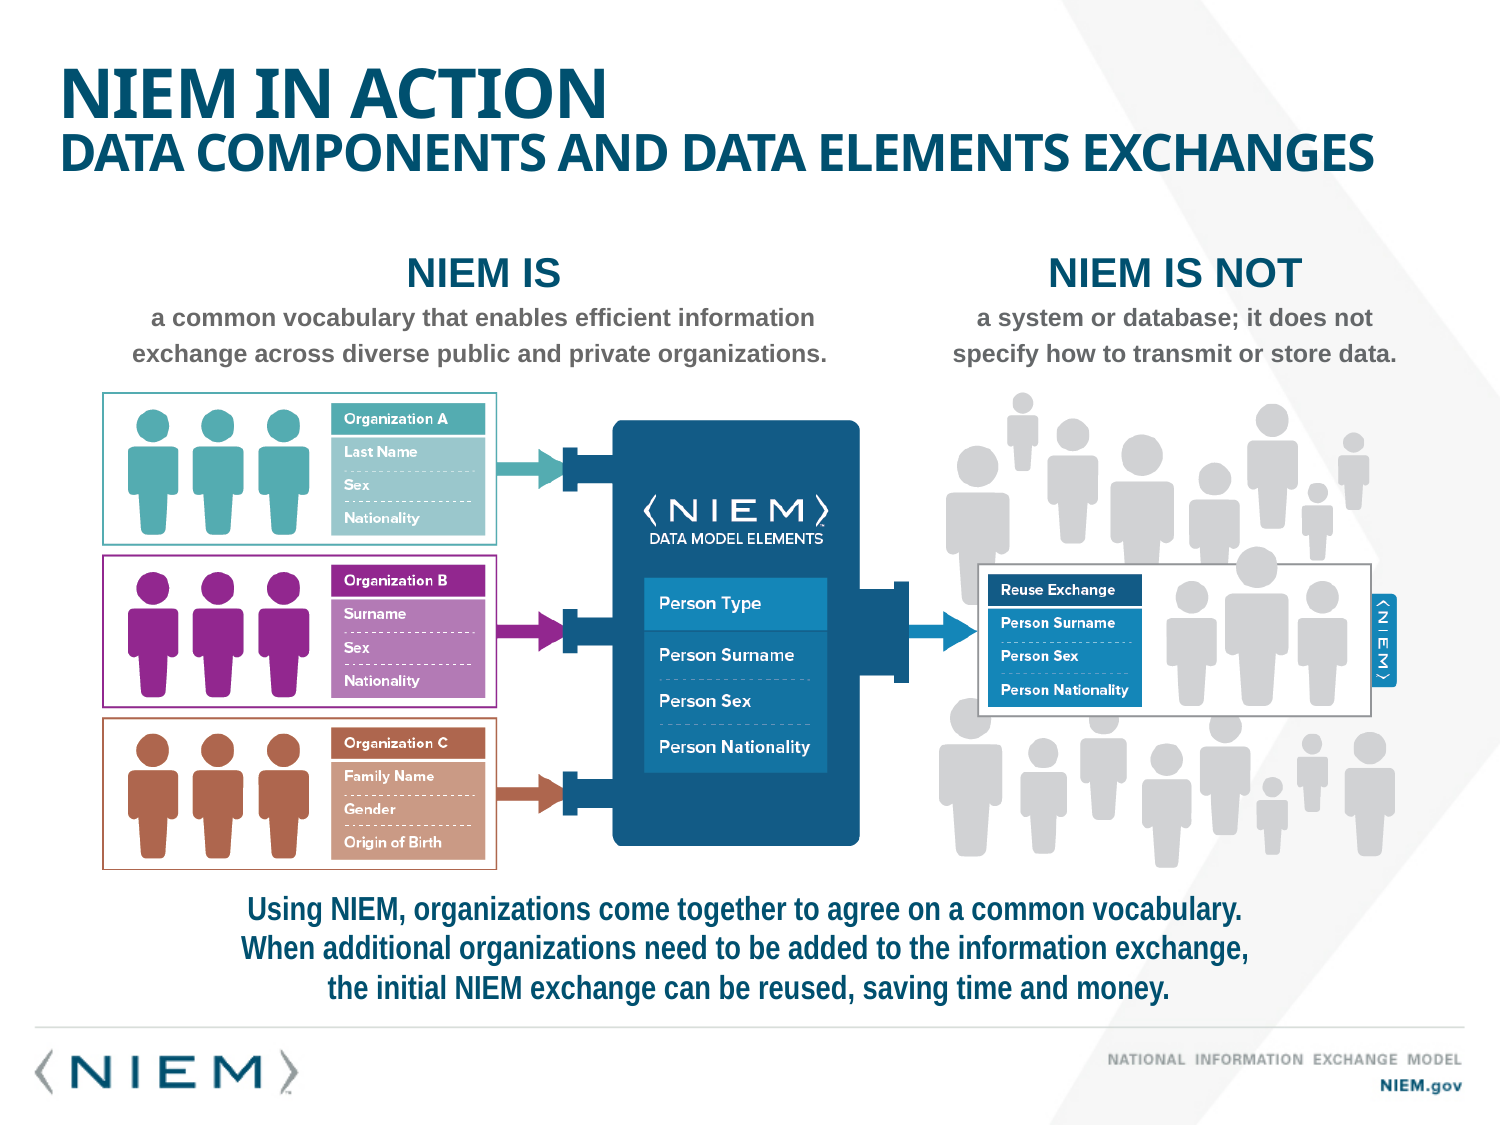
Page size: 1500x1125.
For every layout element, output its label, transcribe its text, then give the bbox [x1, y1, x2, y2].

text_box Using NIEM, organizations come together to agree on a common vocabulary. When additional organizations need to be added to the information exchange, the initial NIEM exchange can be reused, saving time and money. [80, 879, 1419, 1014]
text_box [101, 228, 1427, 411]
picture [0, 0, 1500, 1125]
title Niem in action Data Components and Data Elements exchanges [43, 57, 1427, 191]
